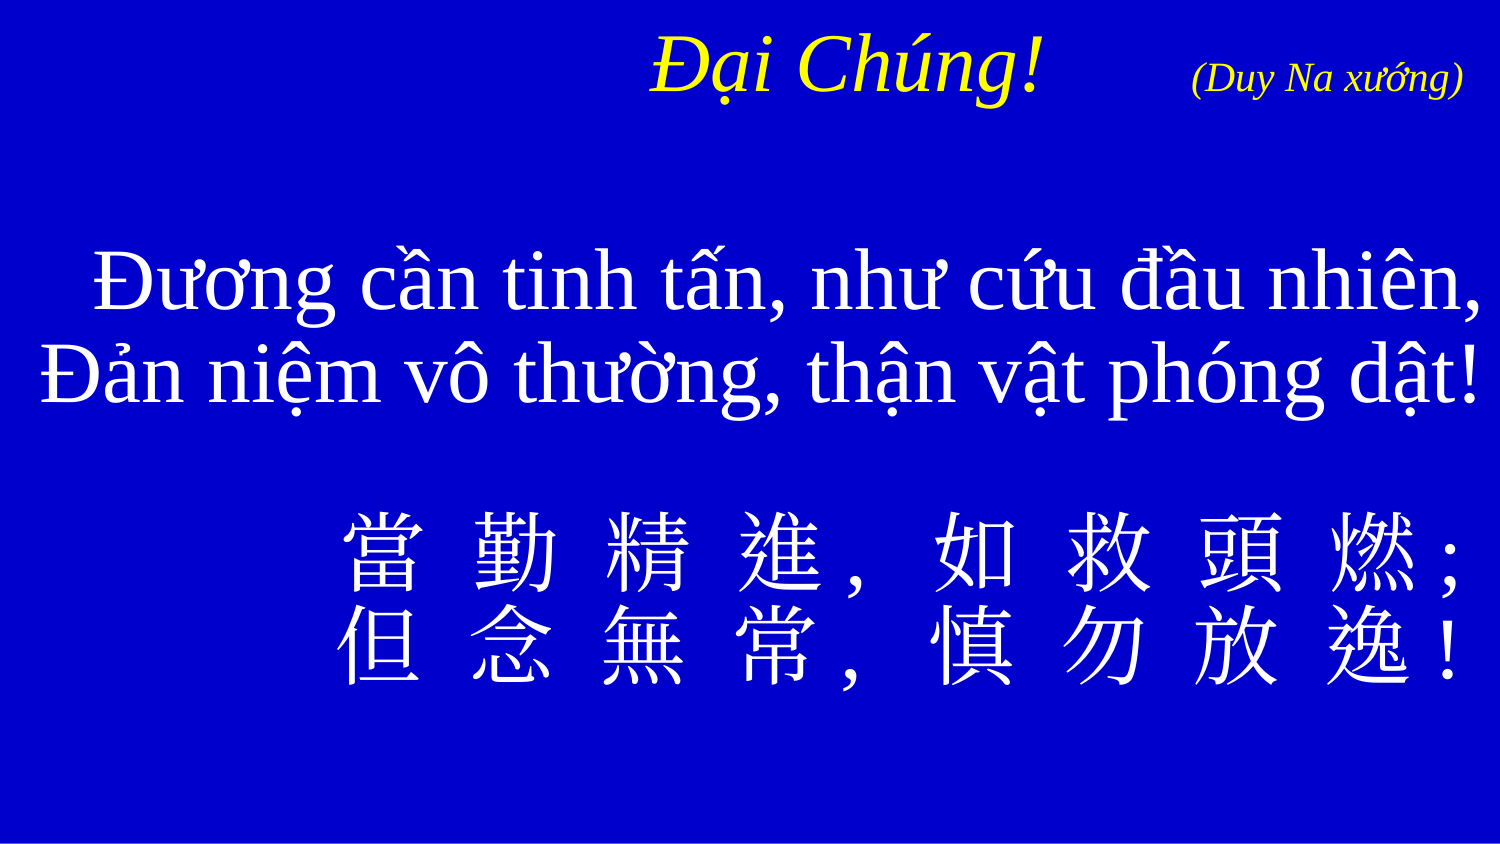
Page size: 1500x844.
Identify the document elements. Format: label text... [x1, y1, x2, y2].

list Đại Chúng! (Duy Na xướng) Đương cần tinh tấn, như cứu đầu nhiên, Đản niệm vô thường, thận vật phóng dật! 當 勤 精 進, 如 救 頭 燃; 但 念 無 常, 慎 勿 放 逸! [0, 0, 1500, 844]
